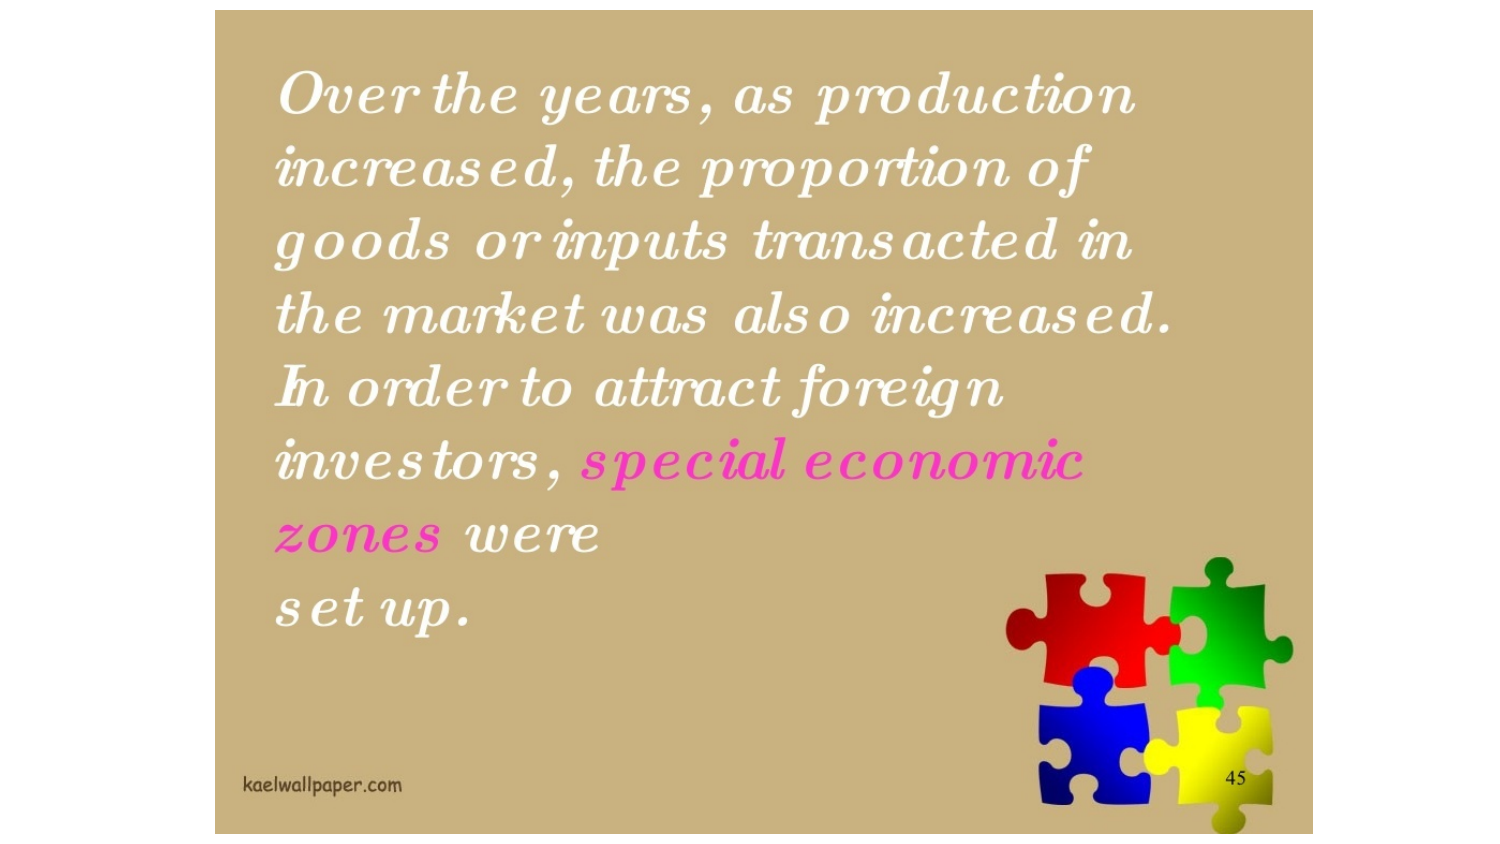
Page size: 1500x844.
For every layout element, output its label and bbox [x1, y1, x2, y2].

picture [215, 10, 1313, 834]
